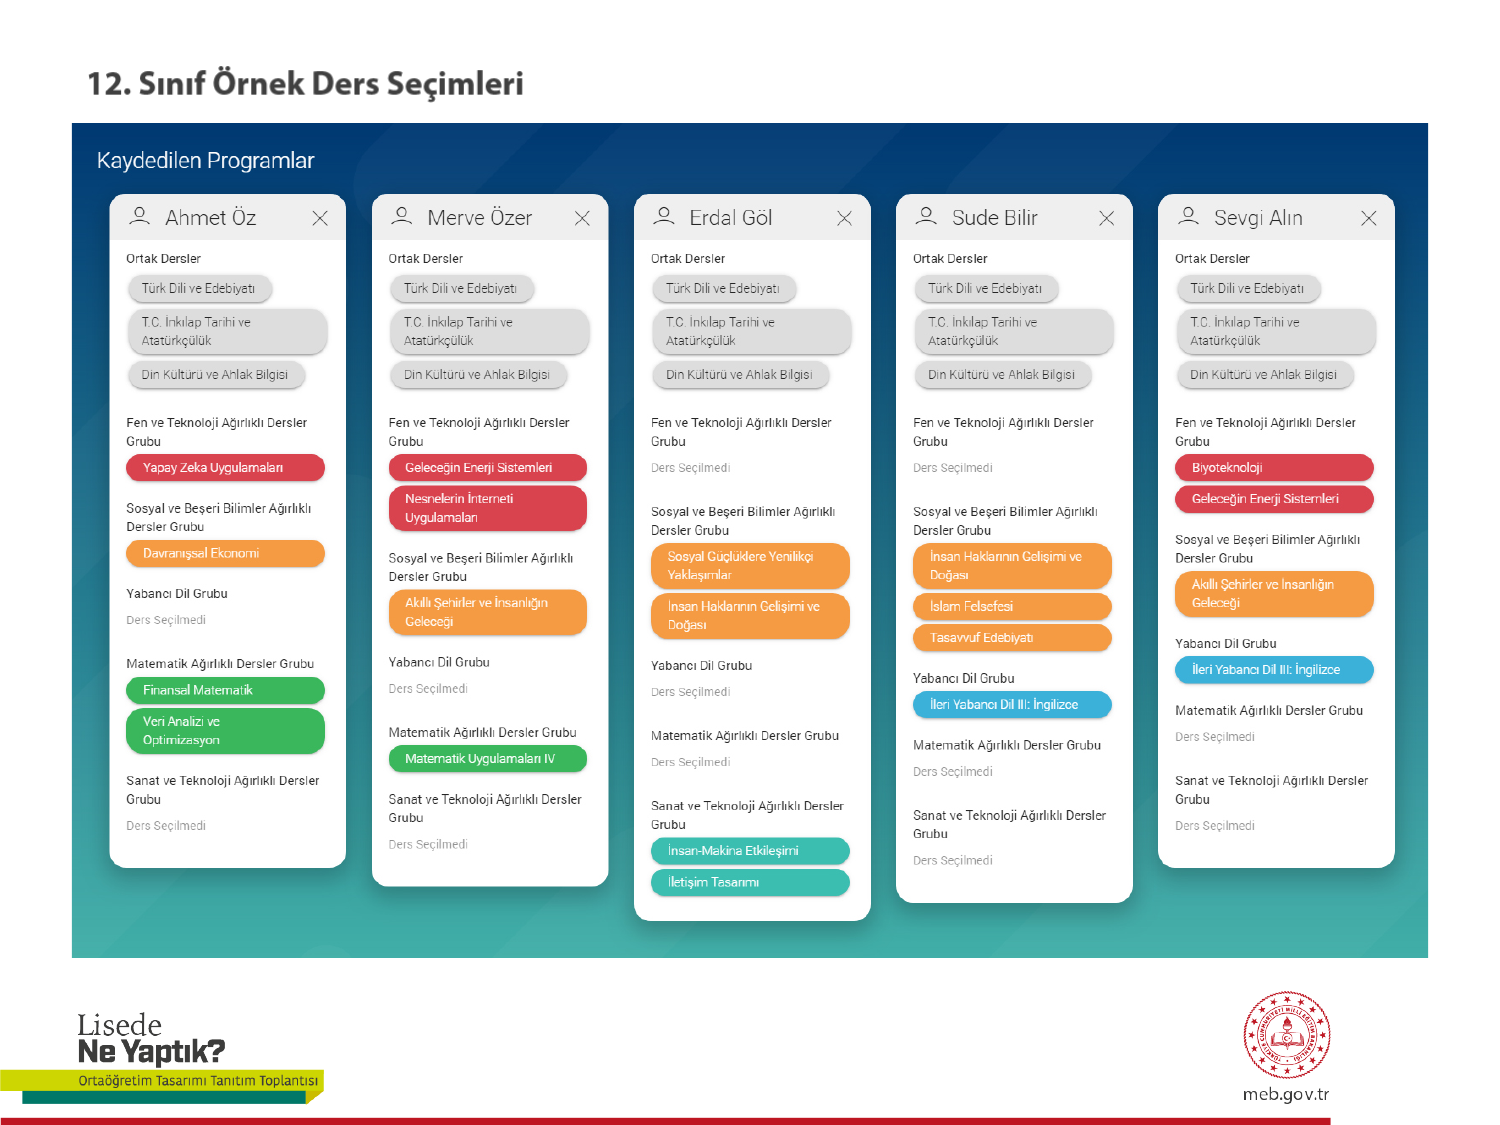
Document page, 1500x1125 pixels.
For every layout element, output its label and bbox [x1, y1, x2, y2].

picture [0, 991, 1331, 1125]
picture [65, 52, 1429, 958]
